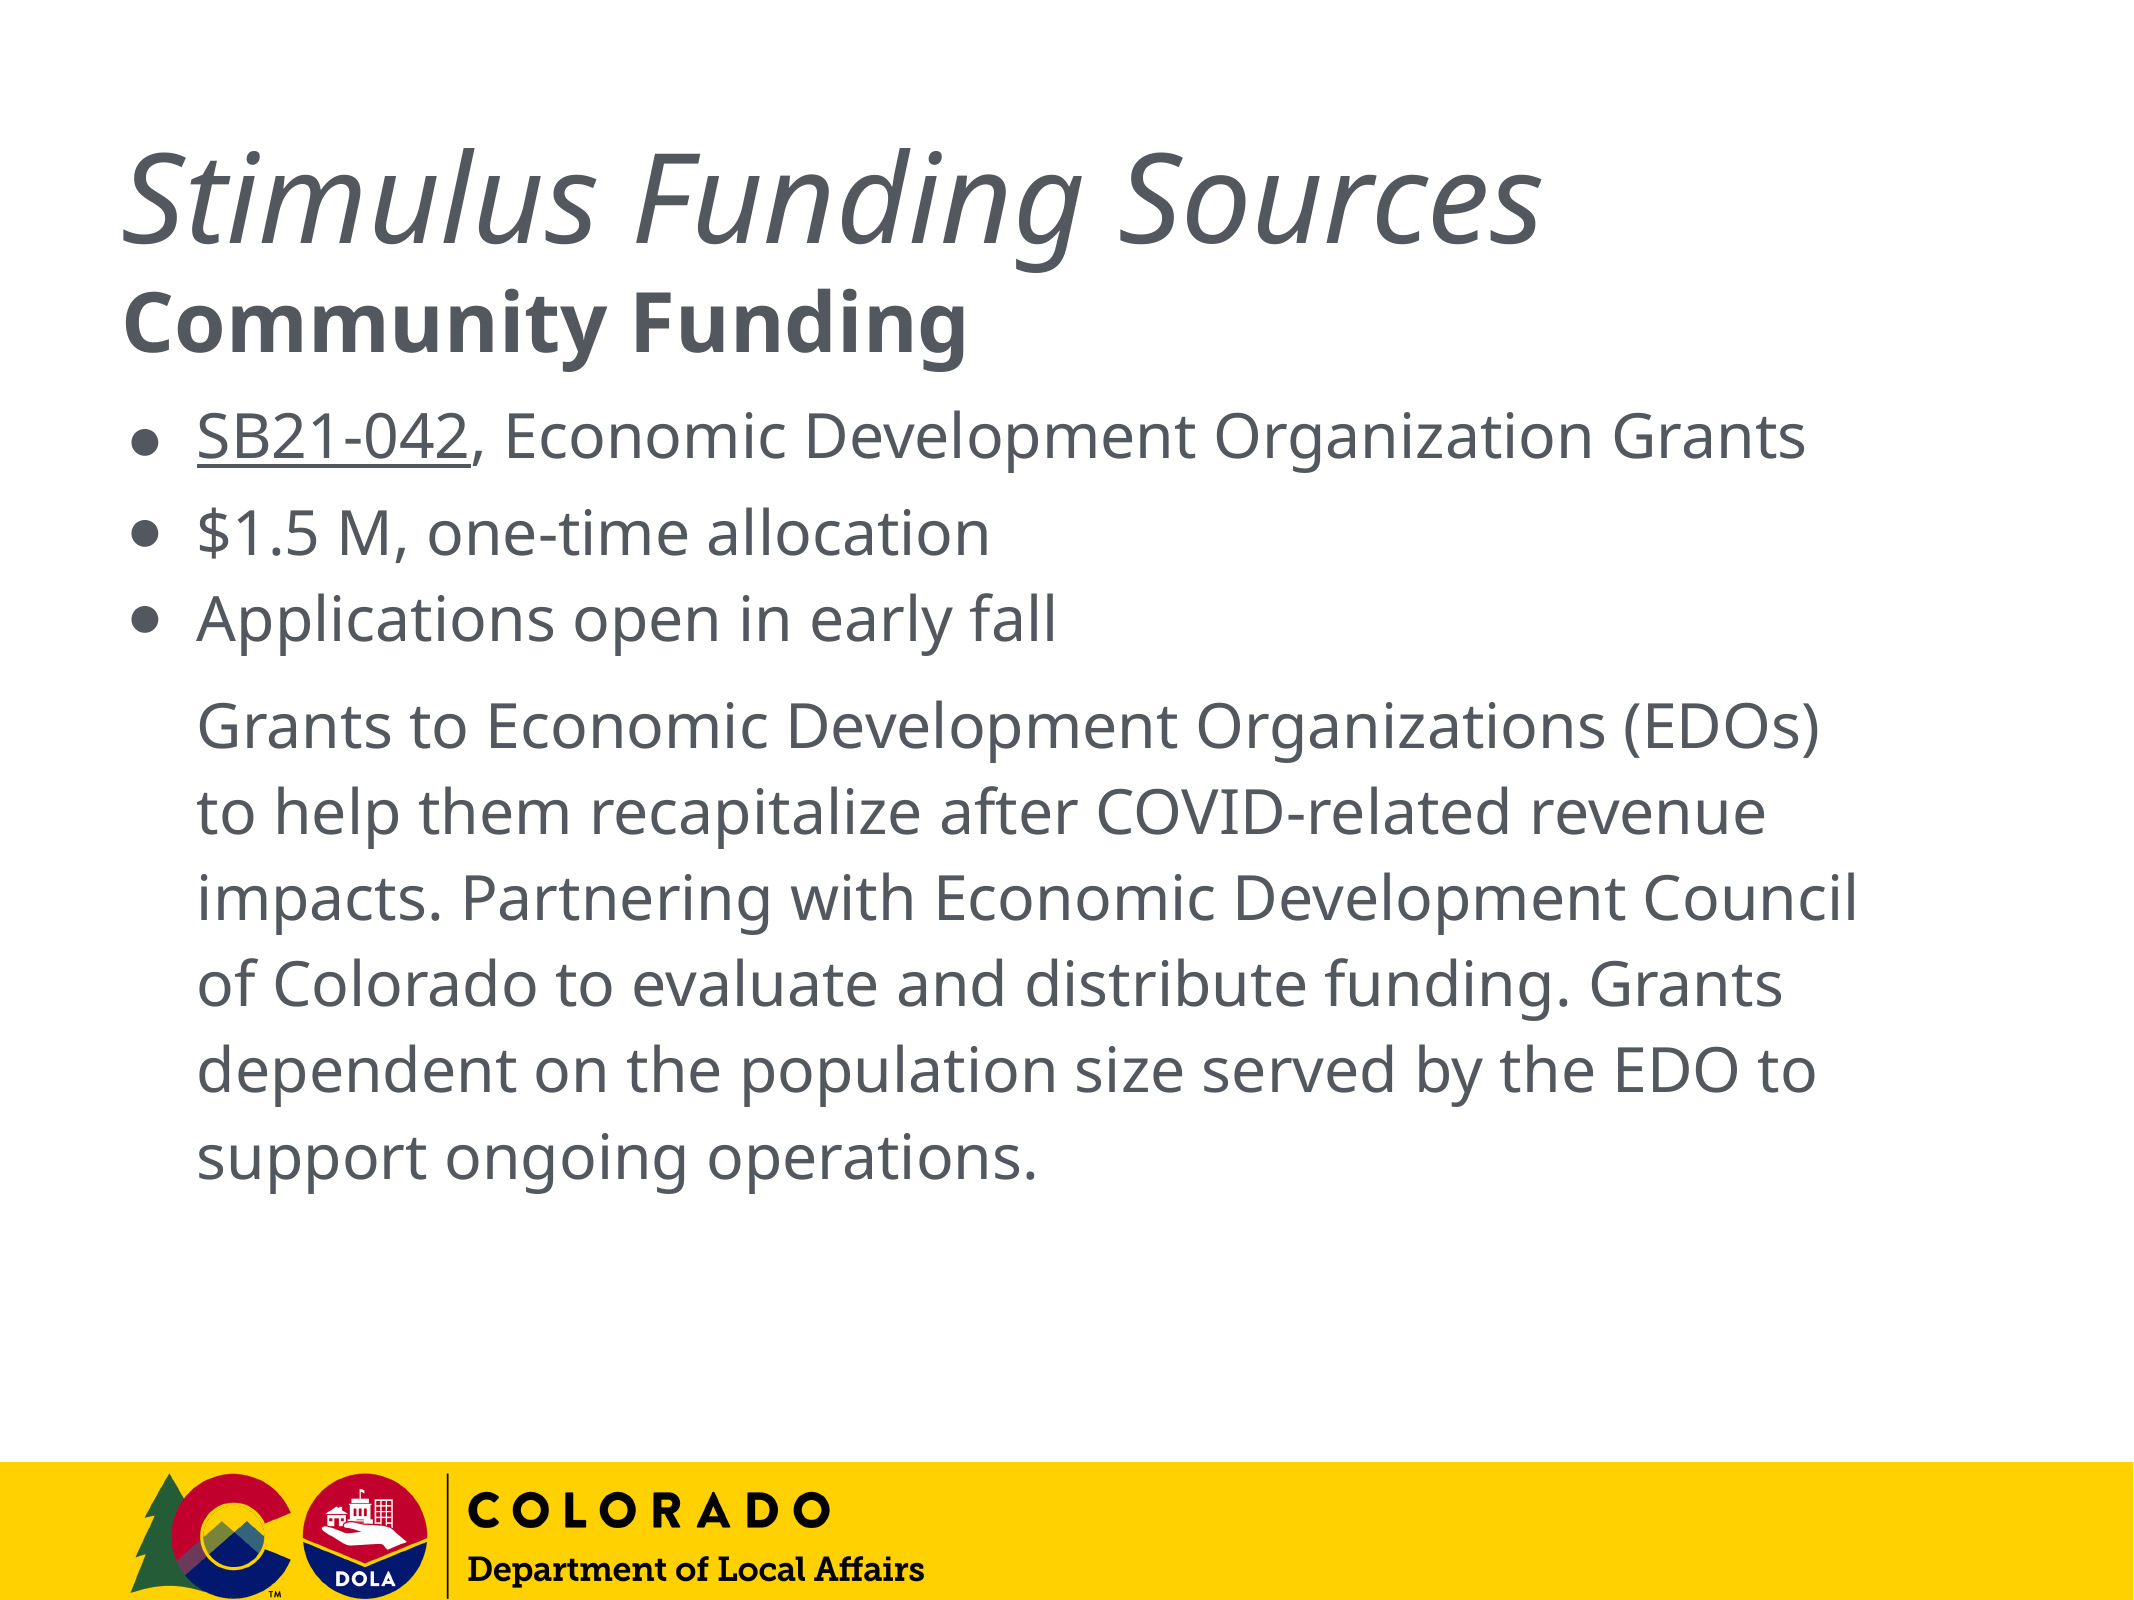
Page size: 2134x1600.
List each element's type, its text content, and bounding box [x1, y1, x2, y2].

picture [129, 1472, 925, 1600]
list SB21-042, Economic Development Organization Grants $1.5 M, one-time allocation Applications open in early fall Grants to Economic Development Organizations (EDOs) to help them recapitalize after COVID-related revenue impacts. Partnering with Economic Development Council of Colorado to evaluate and distribute funding. Grants dependent on the population size served by the EDO to support ongoing operations. [106, 376, 1907, 1199]
title Stimulus Funding Sources Community Funding [106, 98, 1907, 376]
